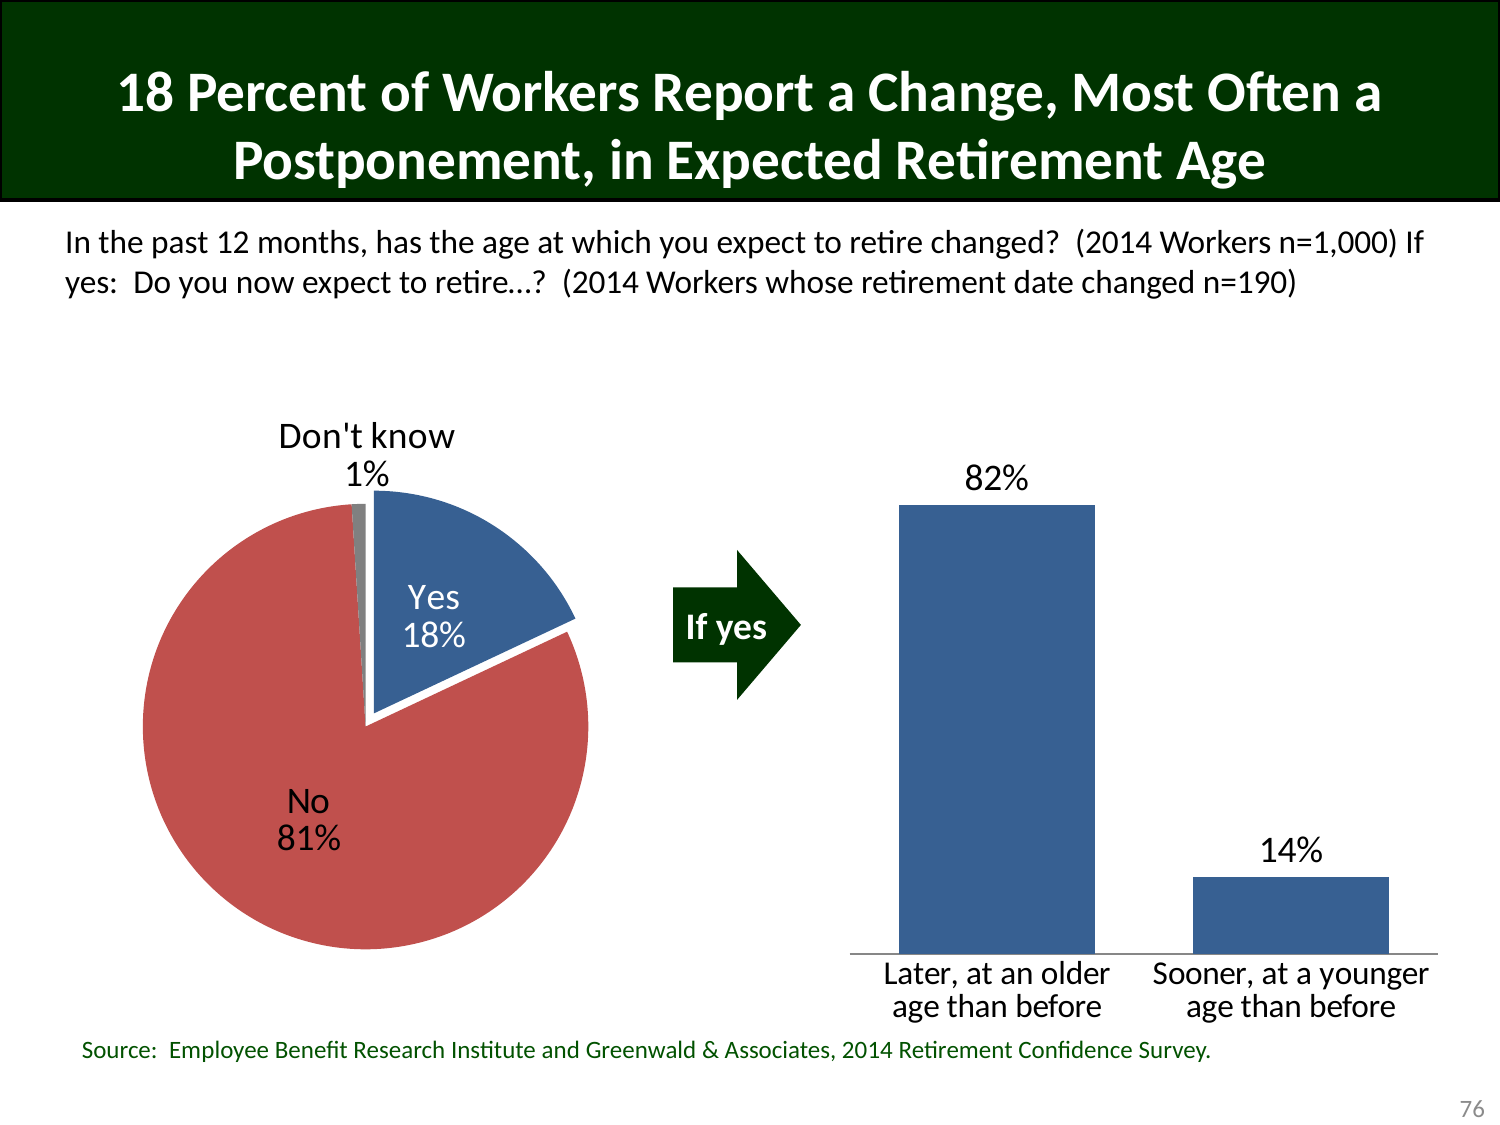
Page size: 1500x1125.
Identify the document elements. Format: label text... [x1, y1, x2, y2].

title 18 Percent of Workers Report a Change, Most Often a Postponement, in Expected Retirement Age [75, 45, 1425, 200]
chart [837, 449, 1451, 1038]
list In the past 12 months, has the age at which you expect to retire changed? (2014 Workers n=1,000) If yes: Do you now expect to retire…? (2014 Workers whose retirement date changed n=190) [50, 212, 1450, 325]
chart [0, 337, 756, 951]
text_box Source: Employee Benefit Research Institute and Greenwald & Associates, 2014 Retirement Confidence Survey. [67, 1025, 1229, 1071]
slide_number 76 [1149, 1090, 1500, 1125]
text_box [662, 549, 802, 701]
